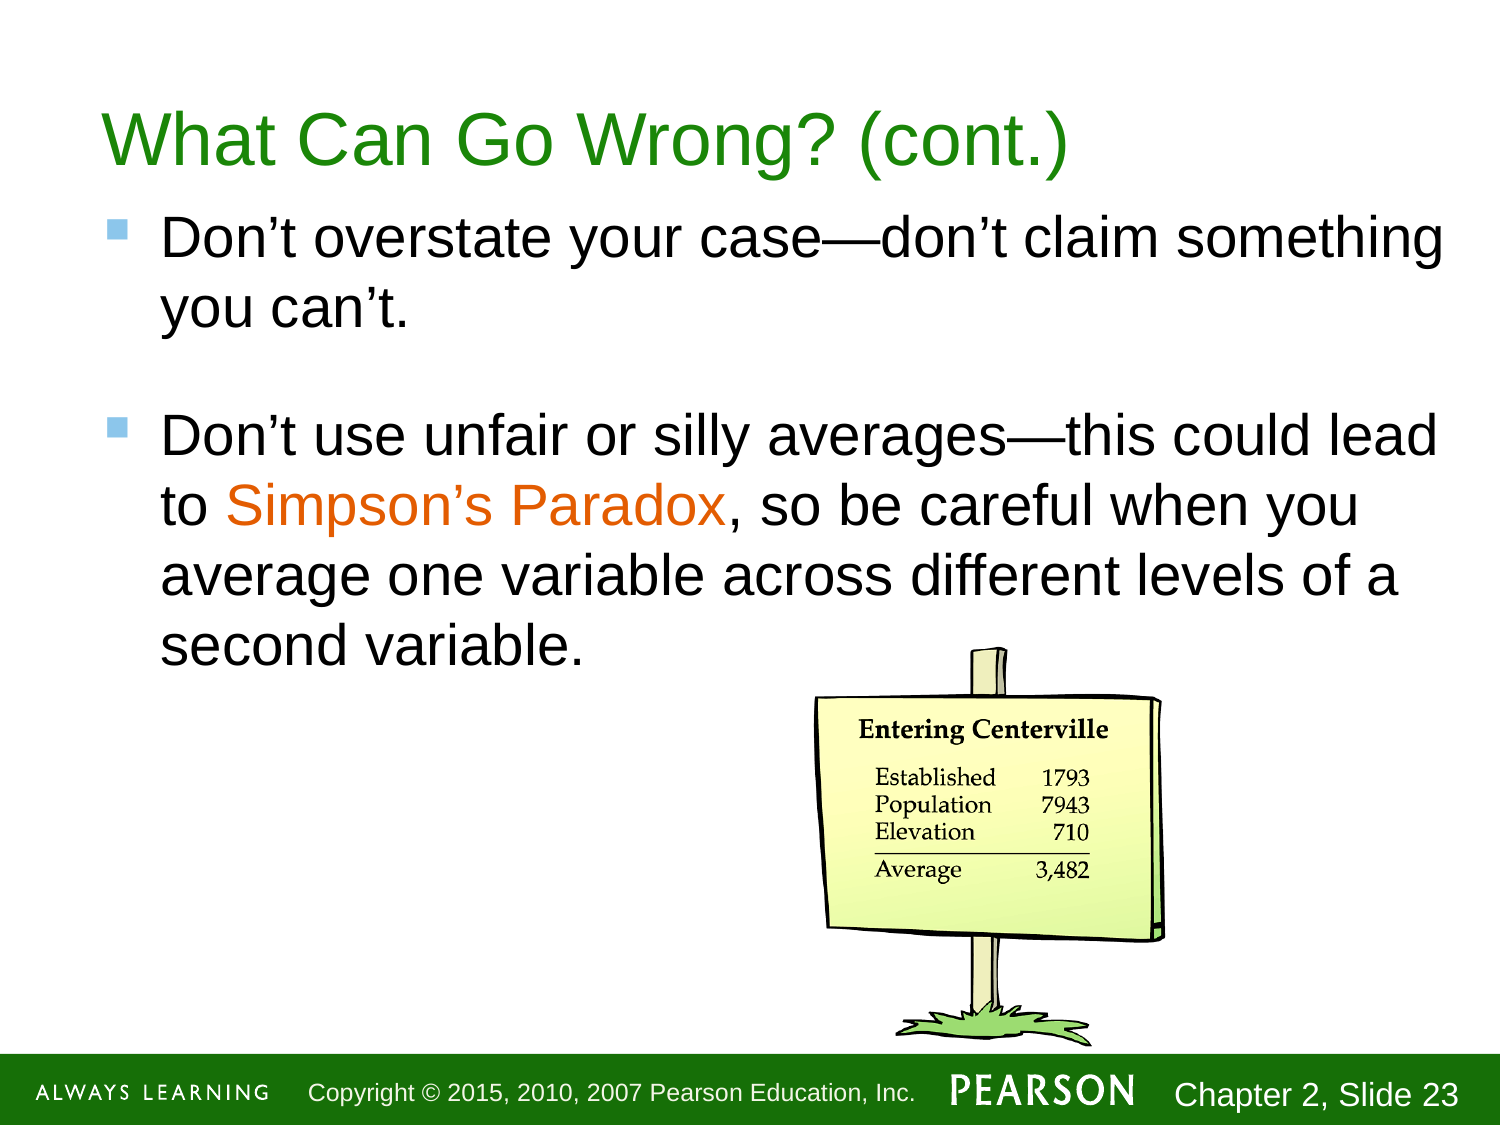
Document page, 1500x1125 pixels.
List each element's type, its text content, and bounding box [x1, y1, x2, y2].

picture [787, 612, 1189, 1051]
list Don’t overstate your case—don’t claim something you can’t. Don’t use unfair or silly averages—this could lead to Simpson’s Paradox, so be careful when you average one variable across different levels of a second variable. [89, 191, 1451, 942]
title What Can Go Wrong? (cont.) [85, 24, 1449, 188]
